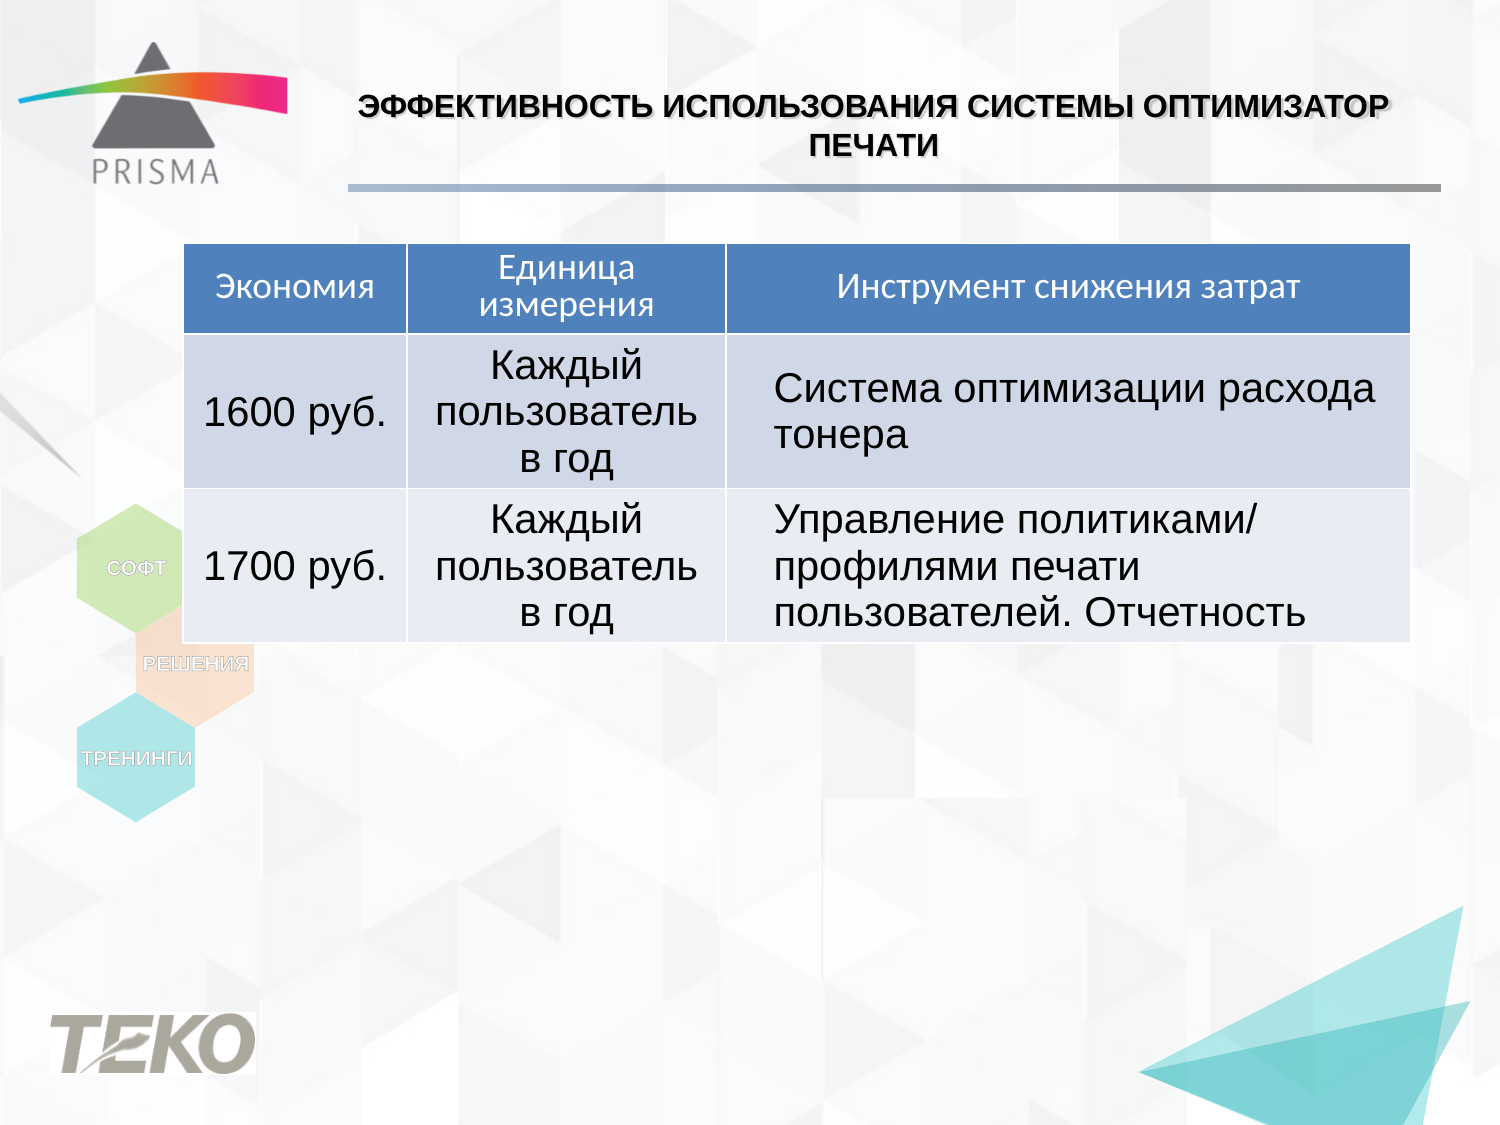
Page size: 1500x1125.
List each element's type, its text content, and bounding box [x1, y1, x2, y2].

table_cell Каждый пользователь в год [408, 335, 725, 488]
table_cell 1600 руб. [184, 335, 406, 488]
picture [0, 0, 1500, 1125]
table_header Единица измерения [408, 244, 725, 333]
table_header Инструмент снижения затрат [727, 244, 1410, 333]
table_header Экономия [184, 244, 406, 333]
title Эффективность использования системы Оптимизатор печати [312, 78, 1436, 171]
table_cell 1700 руб. [184, 489, 406, 642]
table_cell Управление политиками/ профилями печати пользователей. Отчетность [727, 489, 1410, 642]
table_cell Каждый пользователь в год [408, 489, 725, 642]
table_cell Система оптимизации расхода тонера [727, 335, 1410, 488]
